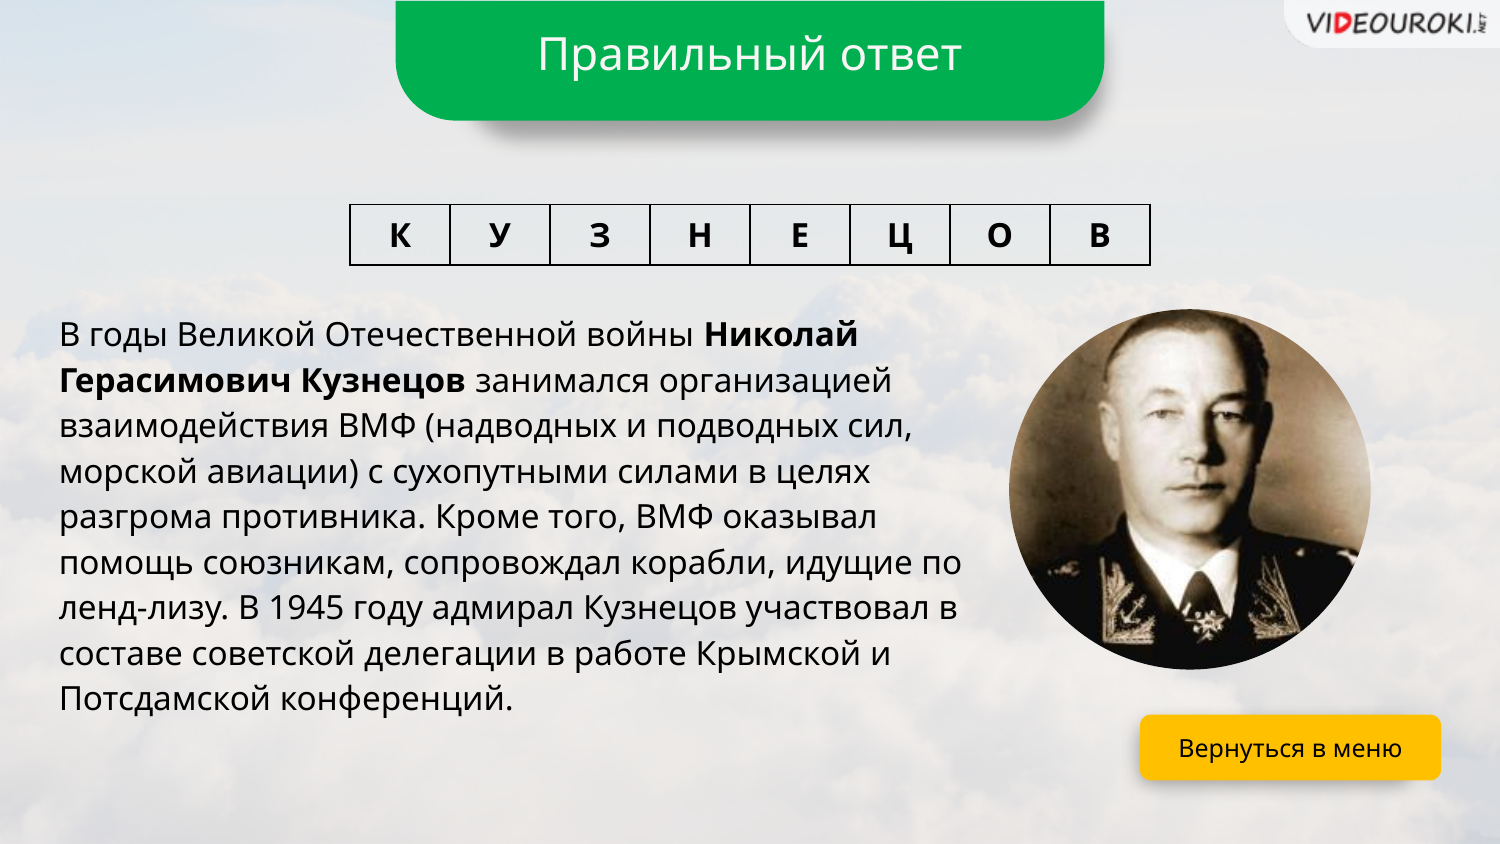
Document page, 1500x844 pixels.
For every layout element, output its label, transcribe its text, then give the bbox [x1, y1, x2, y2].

picture [0, 0, 1500, 844]
text_box Правильный ответ [522, 17, 978, 88]
text_box В годы Великой Отечественной войны Николай Герасимович Кузнецов занимался организацией взаимодействия ВМФ (надводных и подводных сил, морской авиации) с сухопутными силами в целях разгрома противника. Кроме того, ВМФ оказывал помощь союзникам, сопровождал корабли, идущие по ленд-лизу. В 1945 году адмирал Кузнецов участвовал в составе советской делегации в работе Крымской и Потсдамской конференций. [58, 307, 968, 718]
table_header Ц [851, 205, 949, 264]
table_header Н [651, 205, 749, 264]
table_header В [1051, 205, 1149, 264]
table_header О [951, 205, 1049, 264]
table_header У [451, 205, 549, 264]
text_box Вернуться в меню [1138, 713, 1443, 782]
table_header К [351, 205, 449, 264]
table_header Е [751, 205, 849, 264]
text_box [394, 0, 1106, 122]
table_header З [551, 205, 649, 264]
